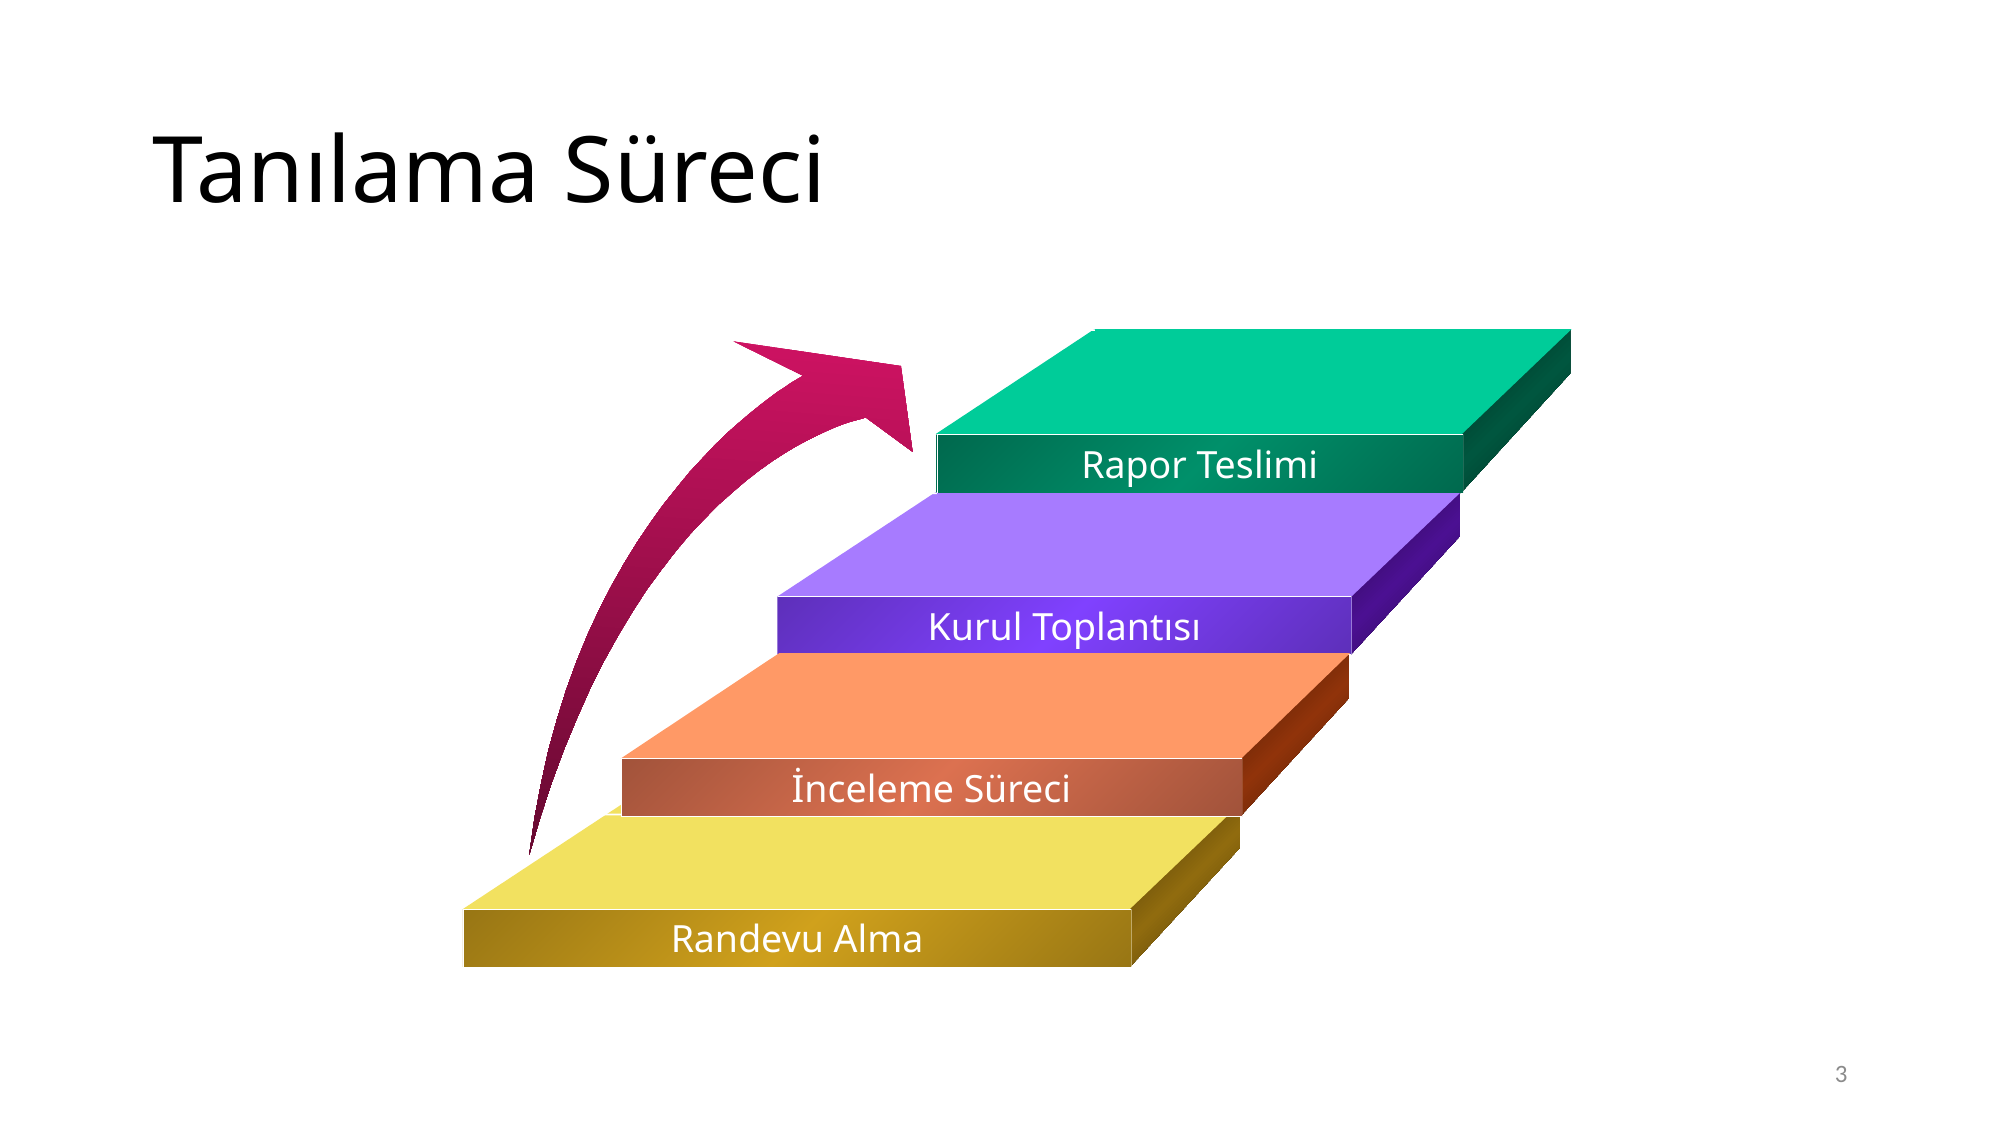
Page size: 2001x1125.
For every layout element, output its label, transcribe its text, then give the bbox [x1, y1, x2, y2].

slide_number 3 [1412, 1042, 1863, 1103]
title Tanılama Süreci [137, 59, 1863, 278]
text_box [237, 329, 1572, 967]
